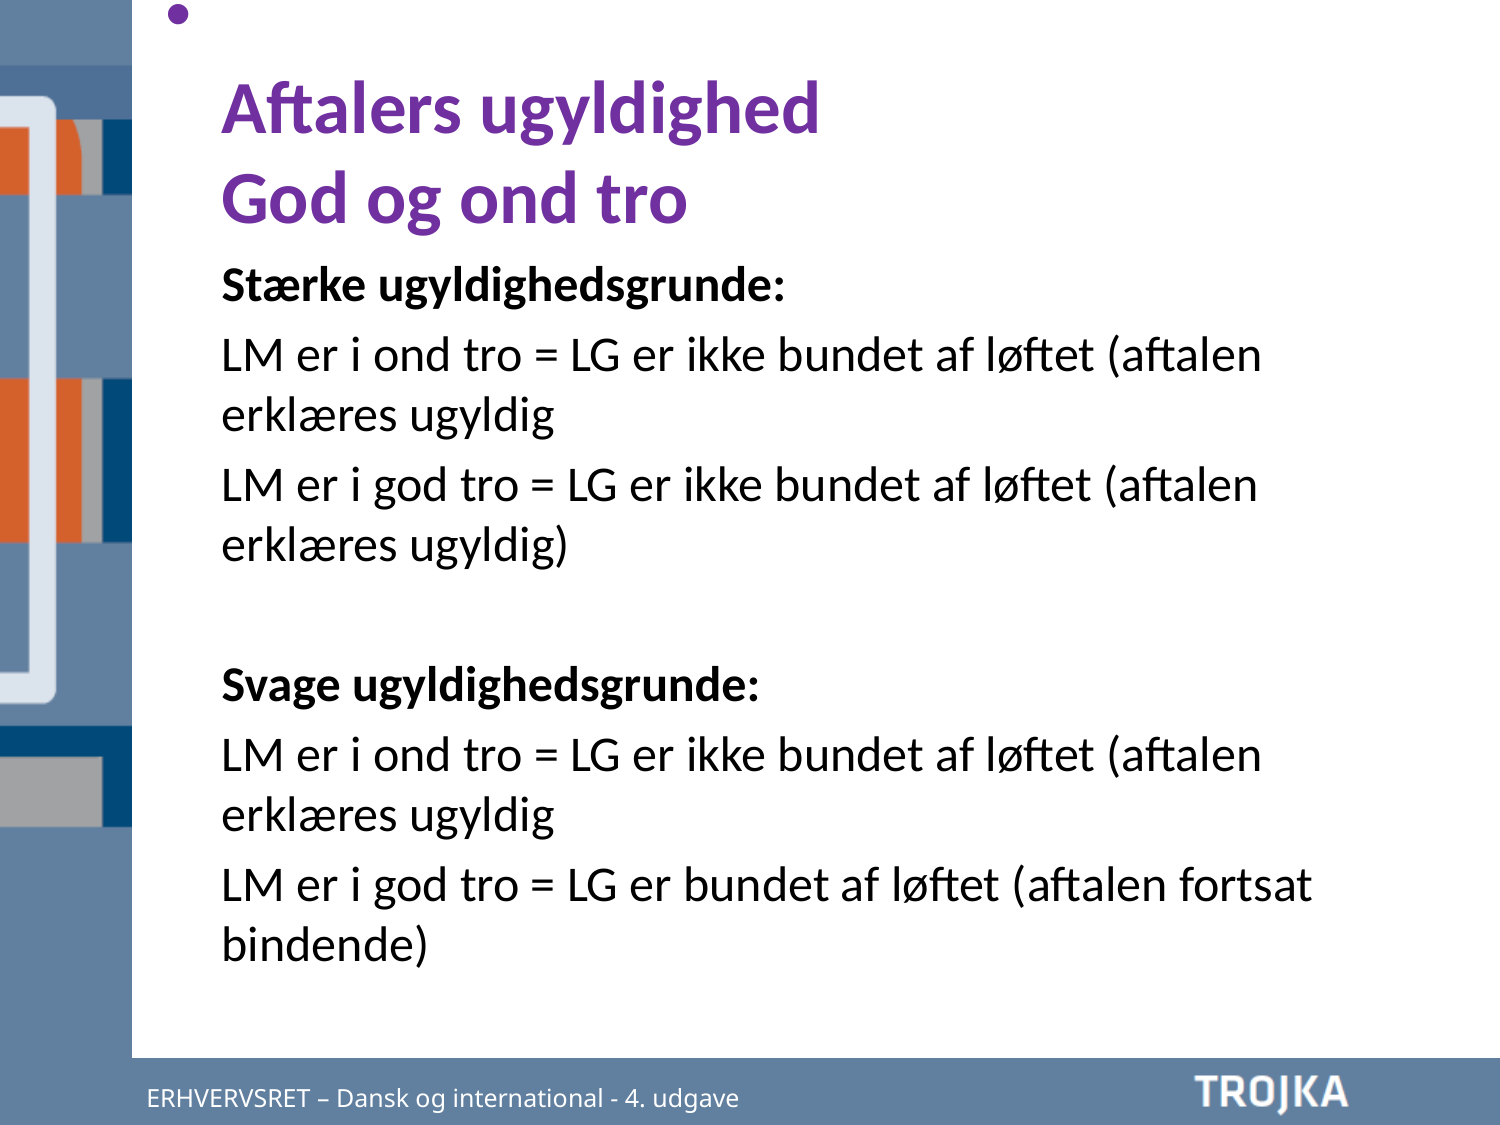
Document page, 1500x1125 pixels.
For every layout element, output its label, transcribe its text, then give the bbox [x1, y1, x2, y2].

list Stærke ugyldighedsgrunde: LM er i ond tro = LG er ikke bundet af løftet (aftalen erklæres ugyldig LM er i god tro = LG er ikke bundet af løftet (aftalen erklæres ugyldig) Svage ugyldighedsgrunde: LM er i ond tro = LG er ikke bundet af løftet (aftalen erklæres ugyldig LM er i god tro = LG er bundet af løftet (aftalen fortsat bindende) [206, 243, 1414, 986]
picture [0, 0, 1500, 1125]
title Aftalers ugyldighed God og ond tro [150, 54, 1500, 243]
